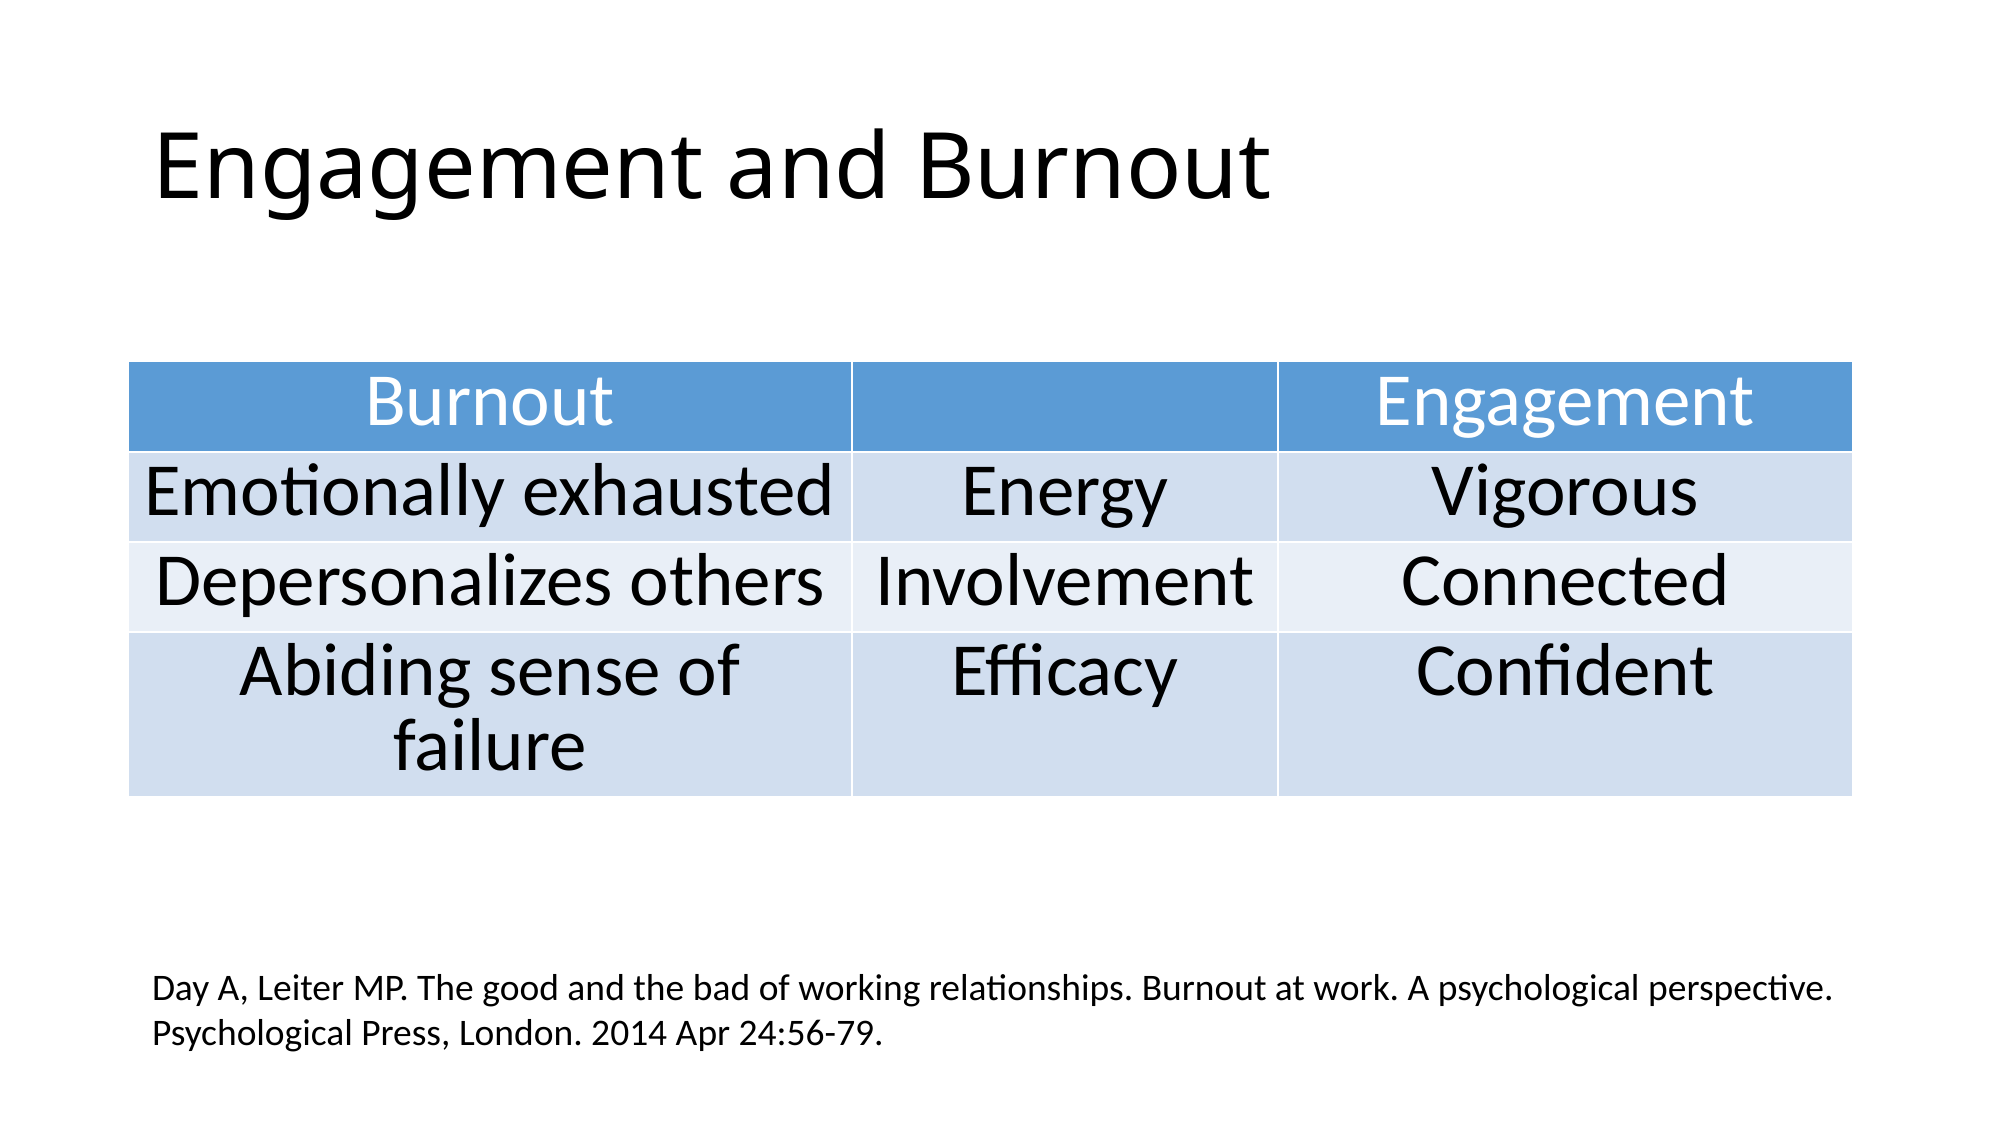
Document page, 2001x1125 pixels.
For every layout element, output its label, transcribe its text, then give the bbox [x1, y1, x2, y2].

table_cell Depersonalizes others [129, 543, 851, 631]
table_cell Vigorous [1279, 453, 1852, 541]
table_cell Connected [1279, 543, 1852, 631]
table_header Engagement [1279, 362, 1852, 451]
table_cell Energy [853, 453, 1277, 541]
table_cell Involvement [853, 543, 1277, 631]
table_header [853, 362, 1277, 451]
table_cell Confident [1279, 633, 1852, 796]
text_box Day A, Leiter MP. The good and the bad of working relationships. Burnout at work. A psychological perspective. Psychological Press, London. 2014 Apr 24:56-79. [137, 955, 1863, 1061]
table_cell Emotionally exhausted [129, 453, 851, 541]
table_header Burnout [129, 362, 851, 451]
table_cell Efficacy [853, 633, 1277, 796]
title Engagement and Burnout [137, 59, 1863, 278]
table_cell Abiding sense of failure [129, 633, 851, 796]
